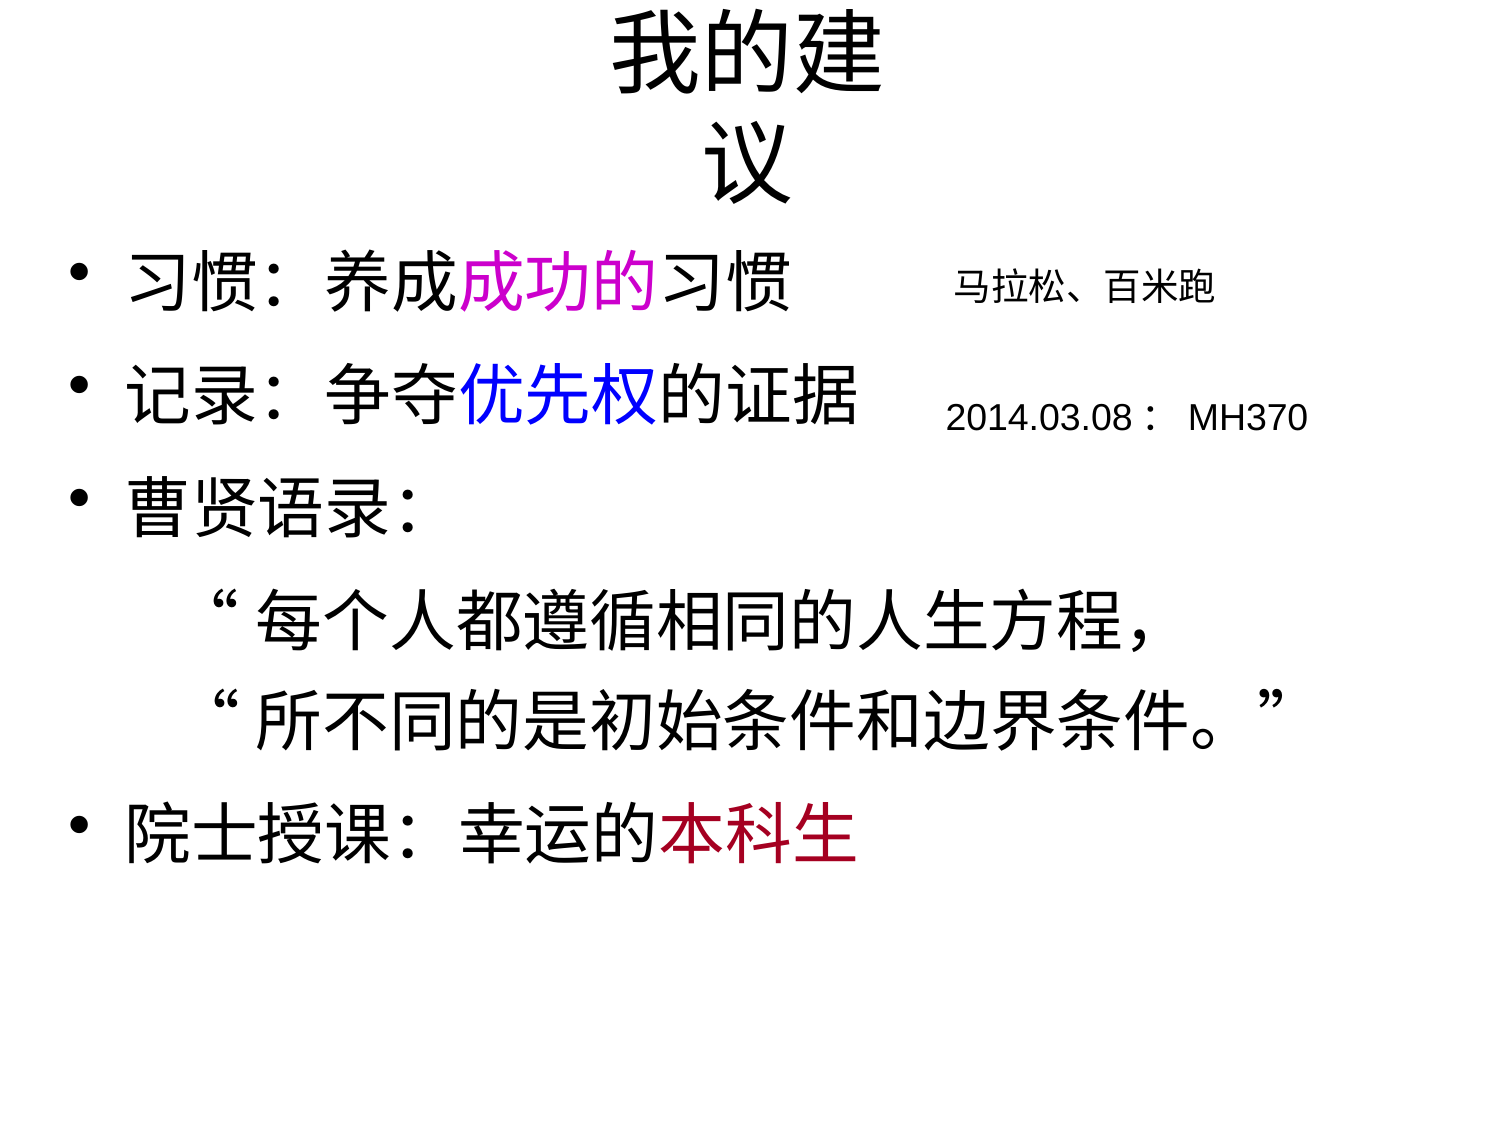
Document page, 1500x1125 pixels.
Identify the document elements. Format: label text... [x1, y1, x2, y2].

list 习惯：养成成功的习惯 记录：争夺优先权的证据 曹贤语录： “每个人都遵循相同的人生方程， “所不同的是初始条件和边界条件。” 院士授课：幸运的本科生 [52, 231, 1464, 885]
title 我的建议 [548, 0, 947, 223]
text_box 马拉松、百米跑 [939, 255, 1232, 316]
text_box 2014.03.08：MH370 [930, 385, 1324, 446]
